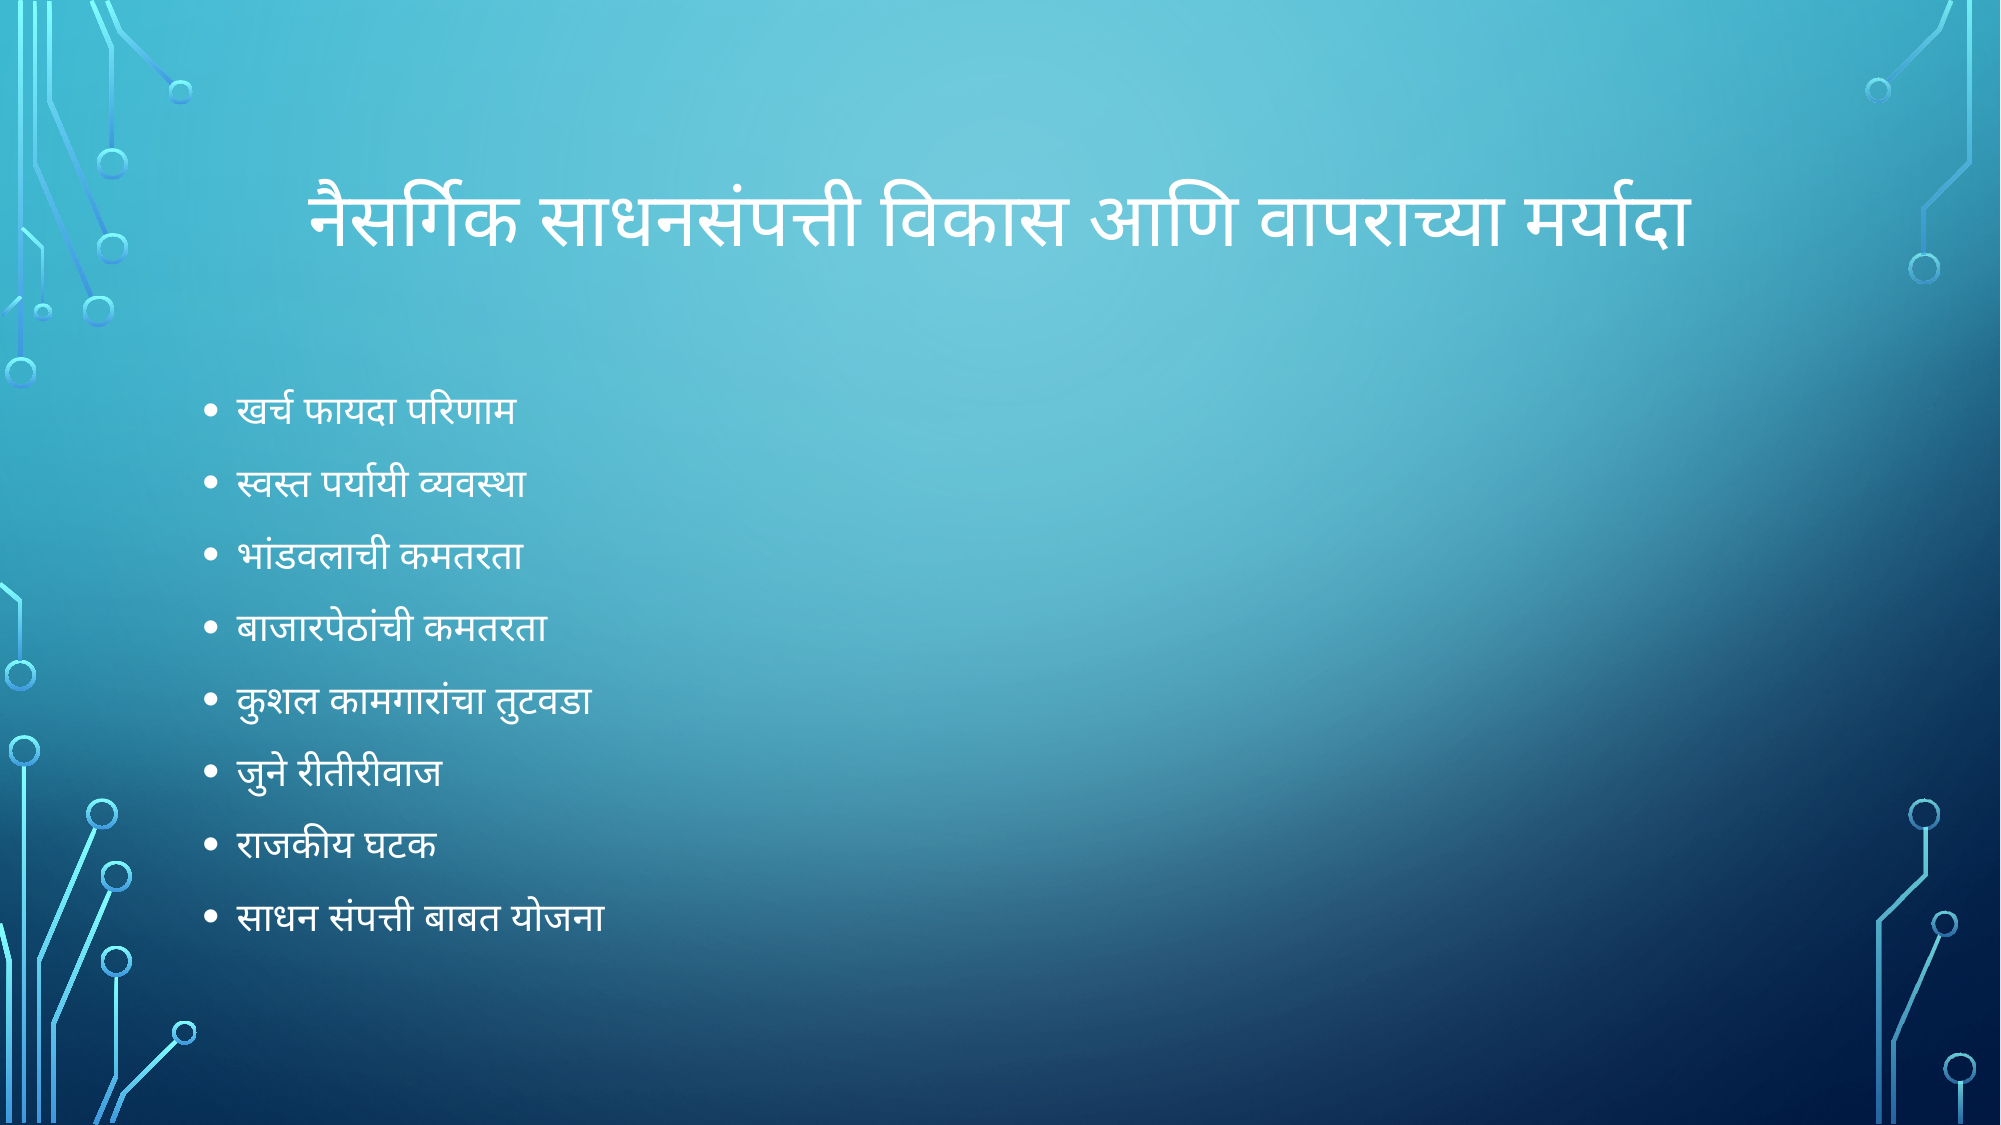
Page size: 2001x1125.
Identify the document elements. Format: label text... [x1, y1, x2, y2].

title नैसर्गिक साधनसंपत्ती विकास आणि वापराच्या मर्यादा [187, 101, 1813, 344]
list खर्च फायदा परिणाम स्वस्त पर्यायी व्यवस्था भांडवलाची कमतरता बाजारपेठांची कमतरता कुशल कामगारांचा तुटवडा जुने रीतीरीवाज राजकीय घटक साधन संपत्ती बाबत योजना [187, 369, 1813, 950]
